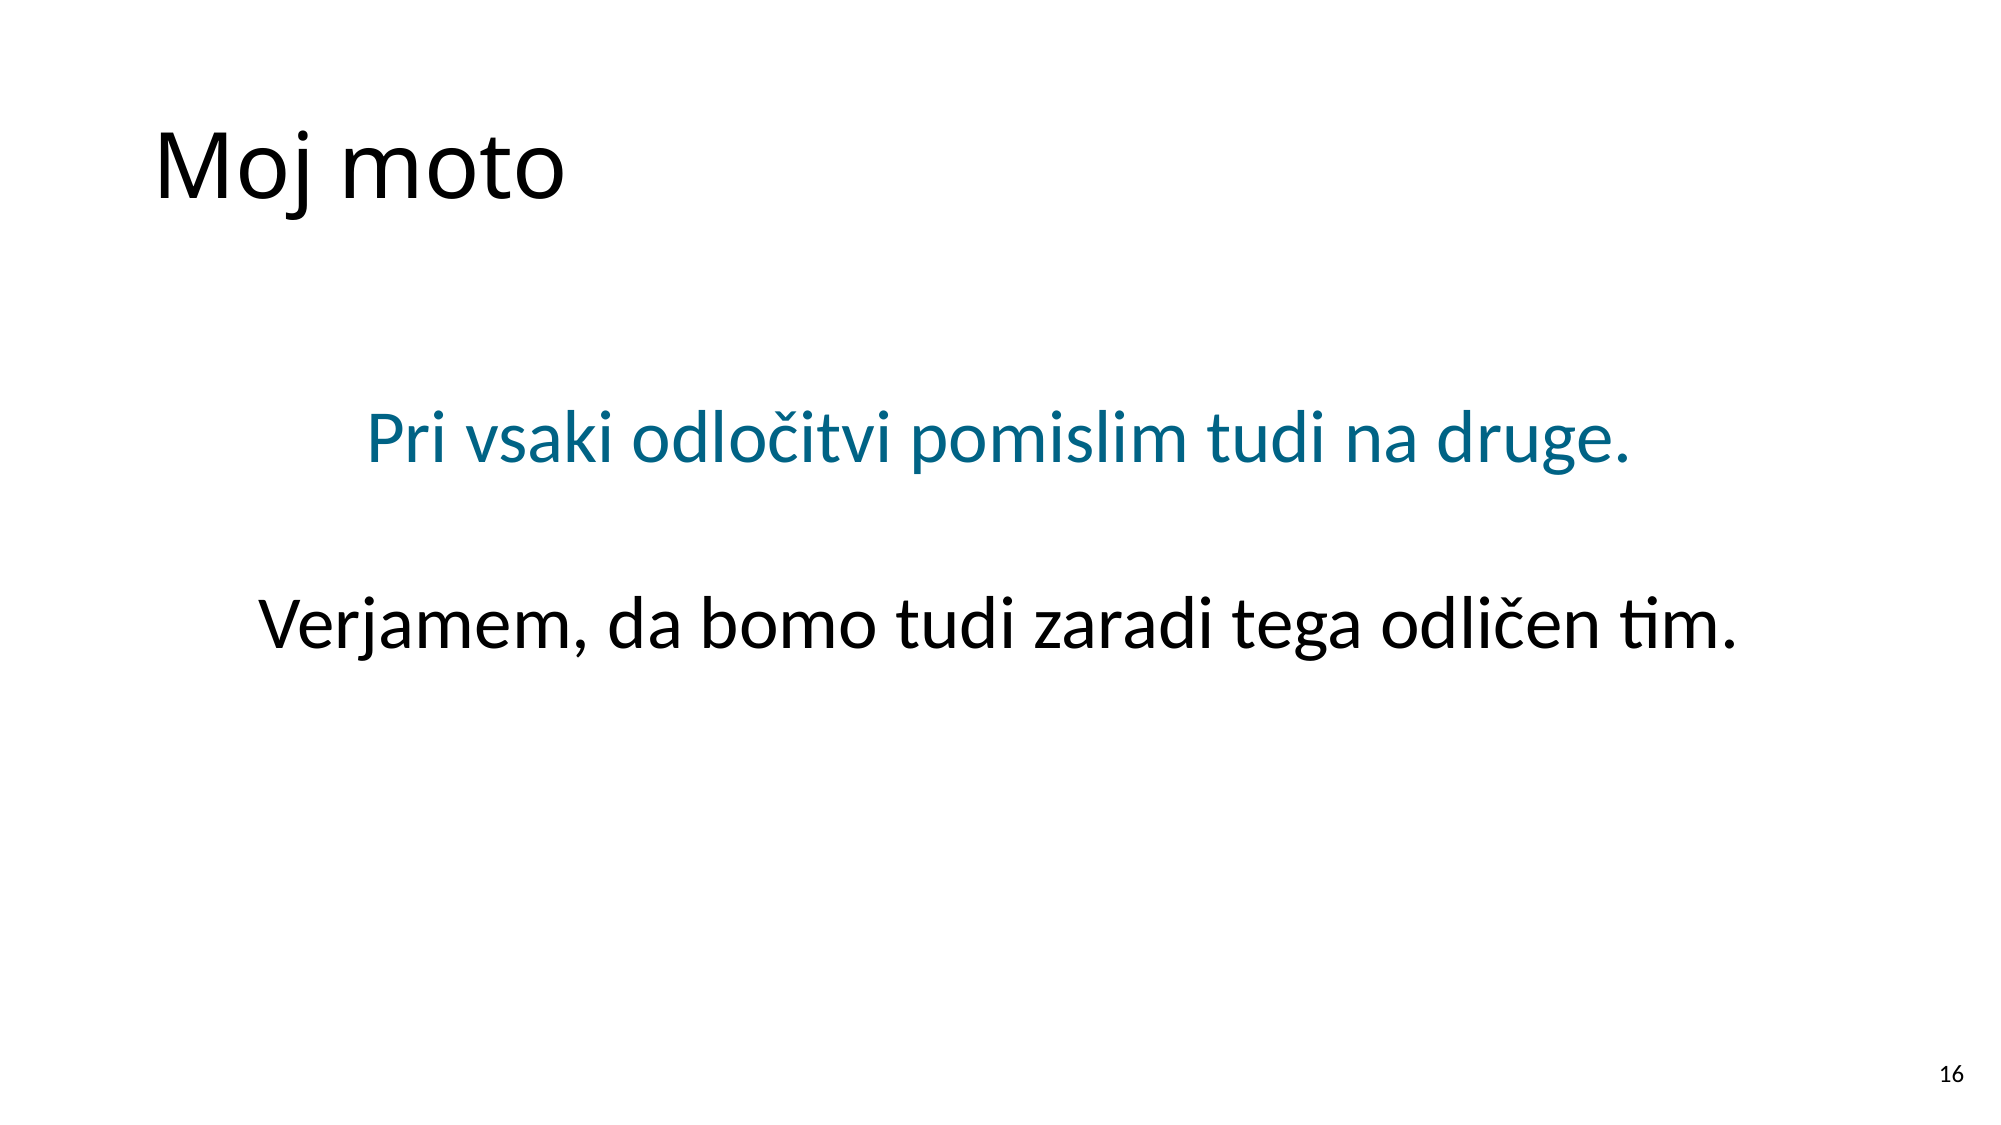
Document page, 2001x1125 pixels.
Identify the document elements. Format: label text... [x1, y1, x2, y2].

title Moj moto [137, 59, 1863, 278]
slide_number 16 [1412, 1042, 1980, 1103]
list Pri vsaki odločitvi pomislim tudi na druge. Verjamem, da bomo tudi zaradi tega odličen tim. [137, 299, 1863, 1014]
